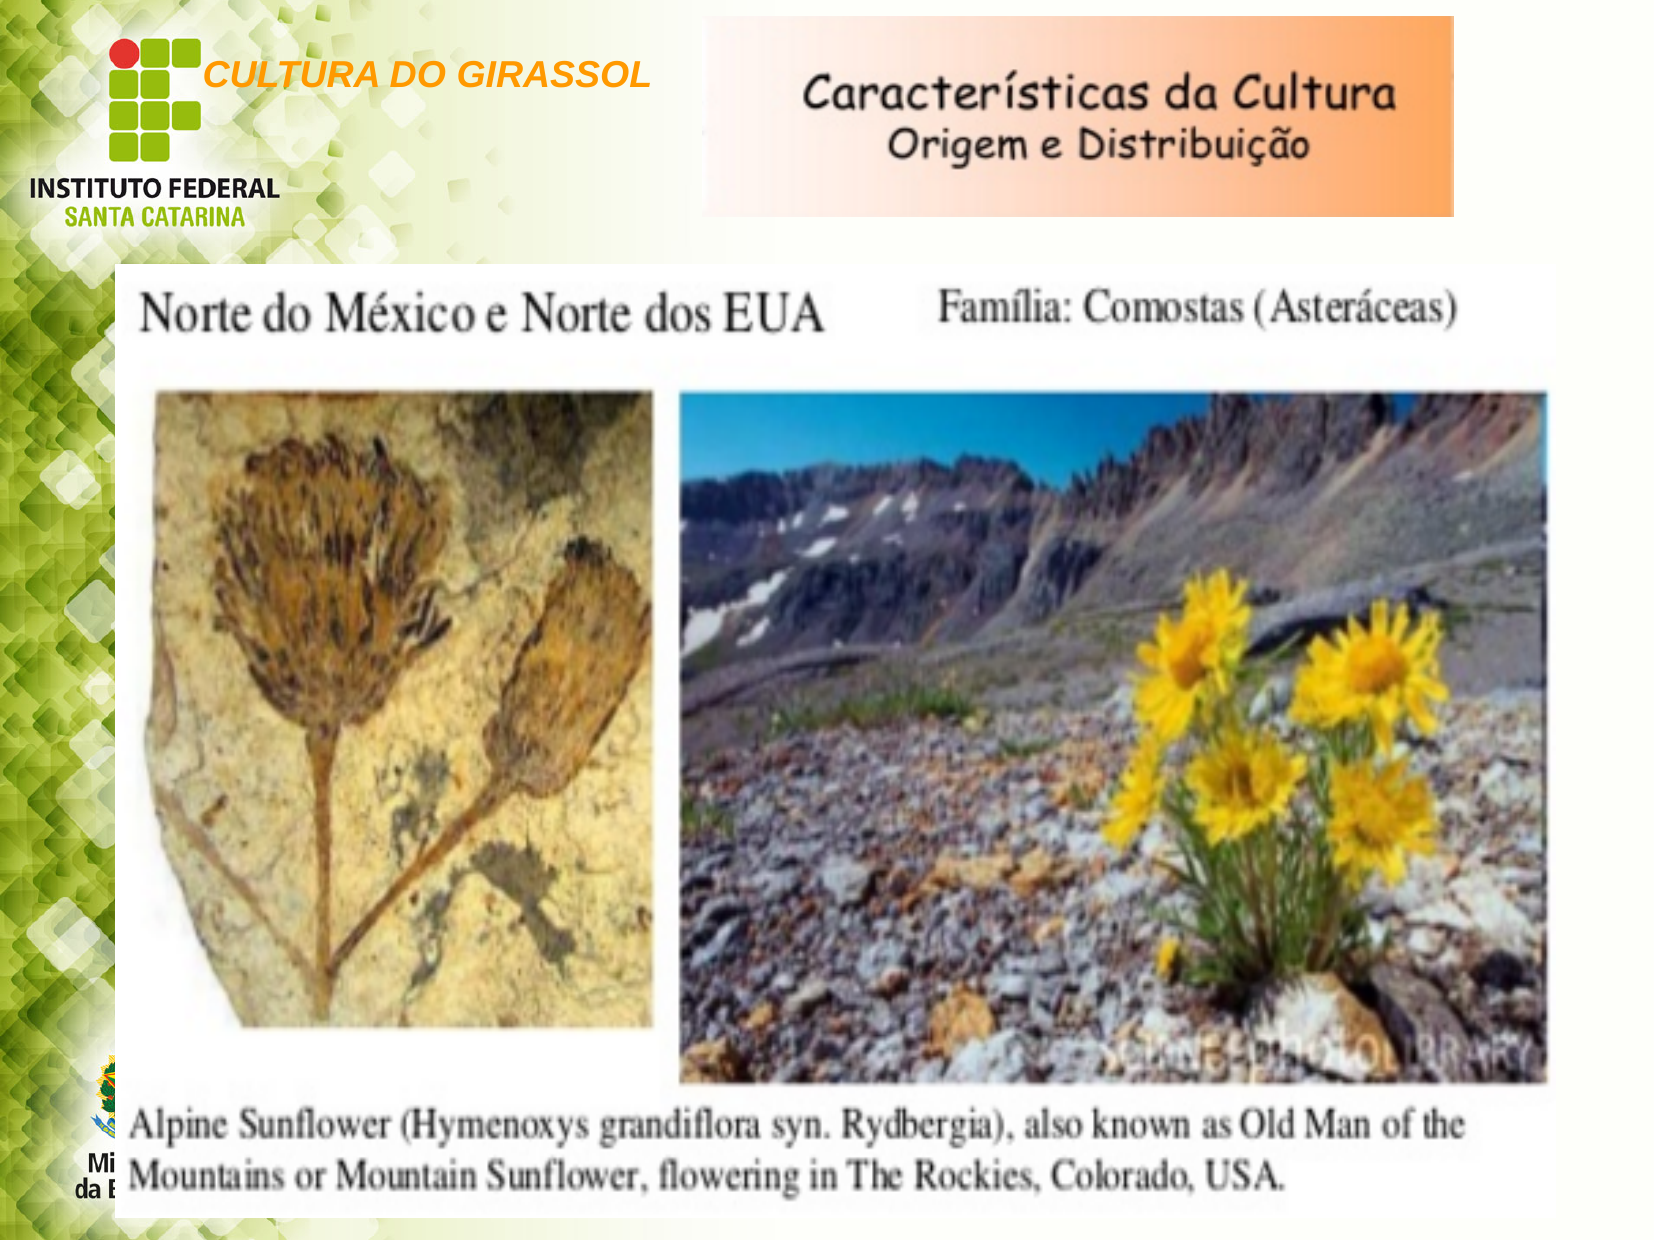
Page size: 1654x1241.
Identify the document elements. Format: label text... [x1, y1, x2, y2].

picture [0, 0, 1654, 1240]
text_box CULTURA DO GIRASSOL [202, 0, 1608, 176]
